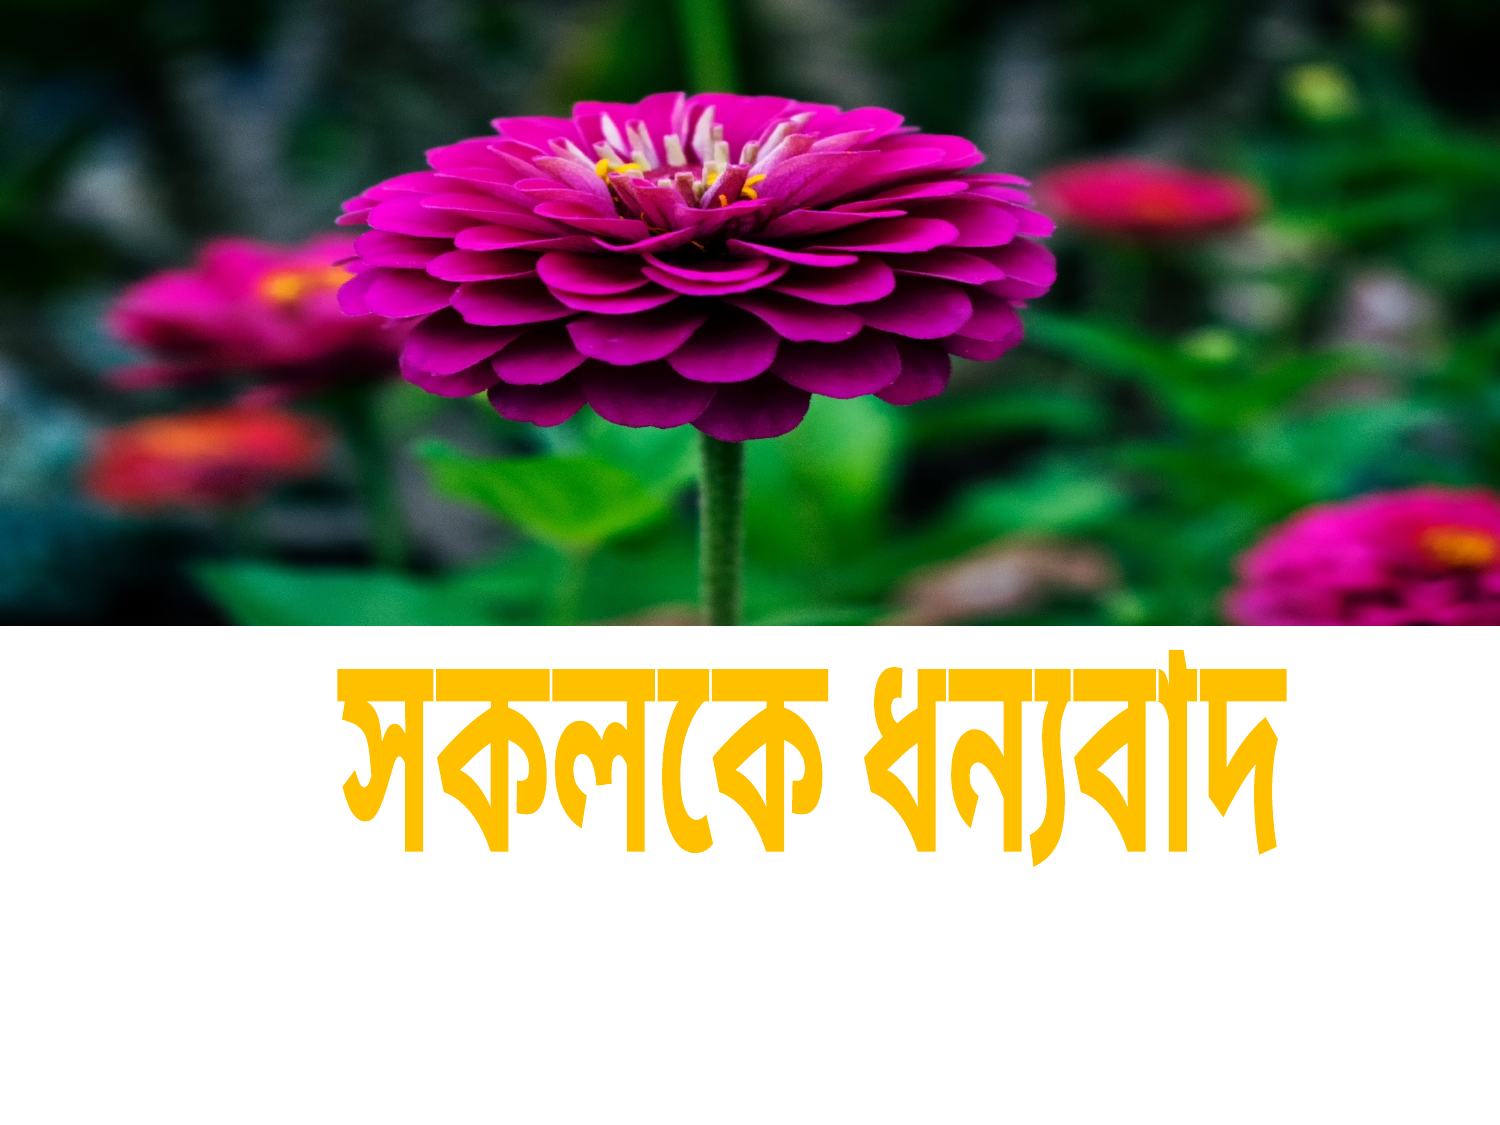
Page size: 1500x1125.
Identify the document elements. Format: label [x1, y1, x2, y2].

picture [0, 0, 1500, 626]
